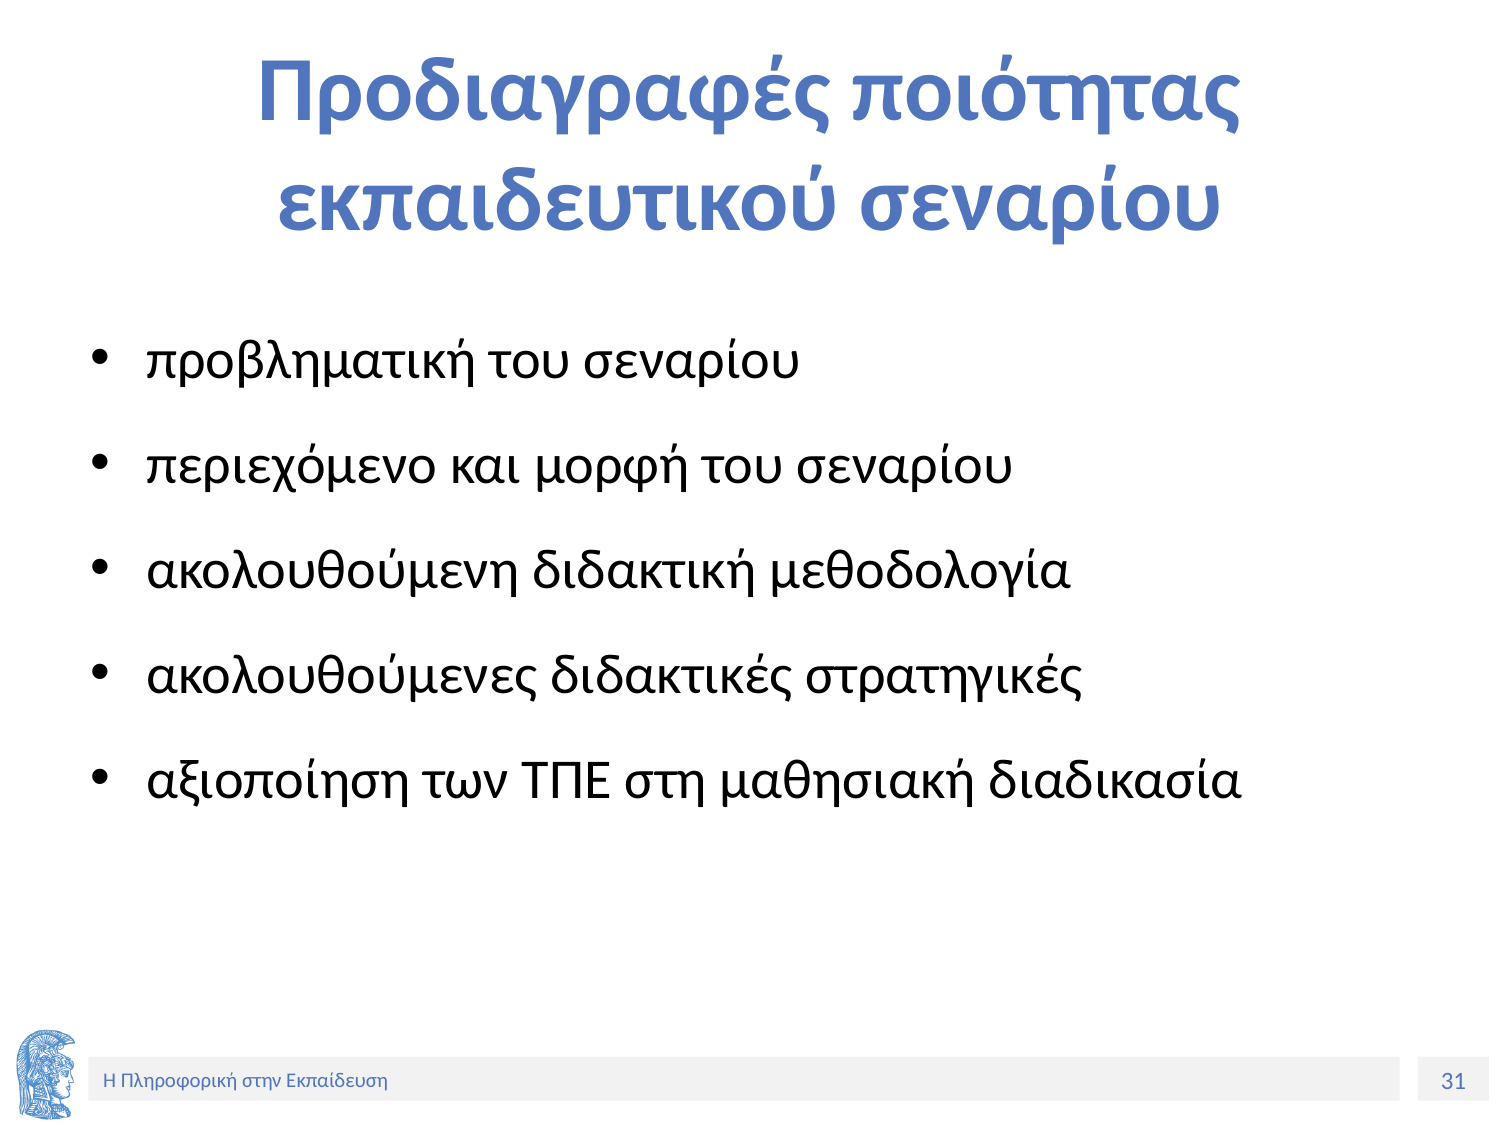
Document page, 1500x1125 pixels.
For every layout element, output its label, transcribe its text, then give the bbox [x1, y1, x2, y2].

picture [9, 1026, 81, 1120]
title Προδιαγραφές ποιότητας εκπαιδευτικού σεναρίου [75, 45, 1425, 233]
list προβληματική του σεναρίου περιεχόμενο και μορφή του σεναρίου ακολουθούμενη διδακτική μεθοδολογία ακολουθούμενες διδακτικές στρατηγικές αξιοποίηση των ΤΠΕ στη μαθησιακή διαδικασία [75, 314, 1425, 1043]
